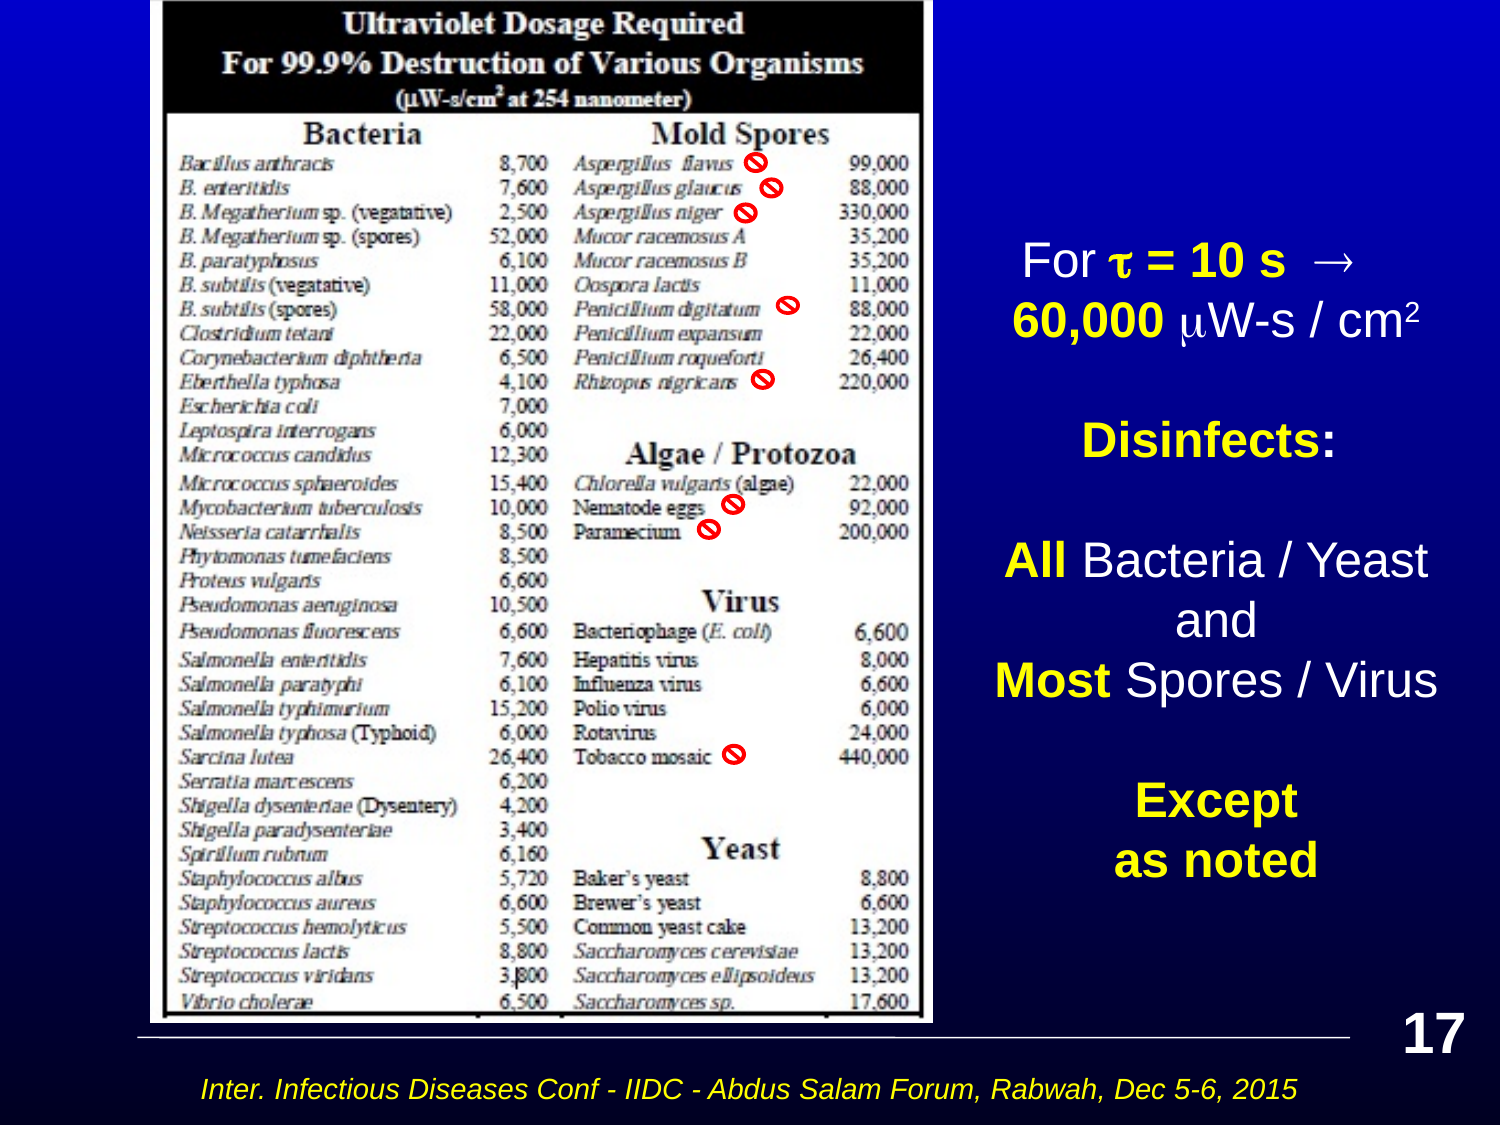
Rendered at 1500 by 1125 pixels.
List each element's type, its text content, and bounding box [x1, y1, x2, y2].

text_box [696, 151, 801, 766]
footer Inter. Infectious Diseases Conf - IIDC - Abdus Salam Forum, Rabwah, Dec 5-6, 2015 [112, 1062, 1388, 1125]
picture [149, 0, 933, 1024]
text_box For  = 10 s  60,000 W-s / cm2 Disinfects: All Bacteria / Yeast and Most Spores / Virus Except as noted [937, 99, 1500, 1000]
text_box 17 [1387, 1000, 1500, 1073]
